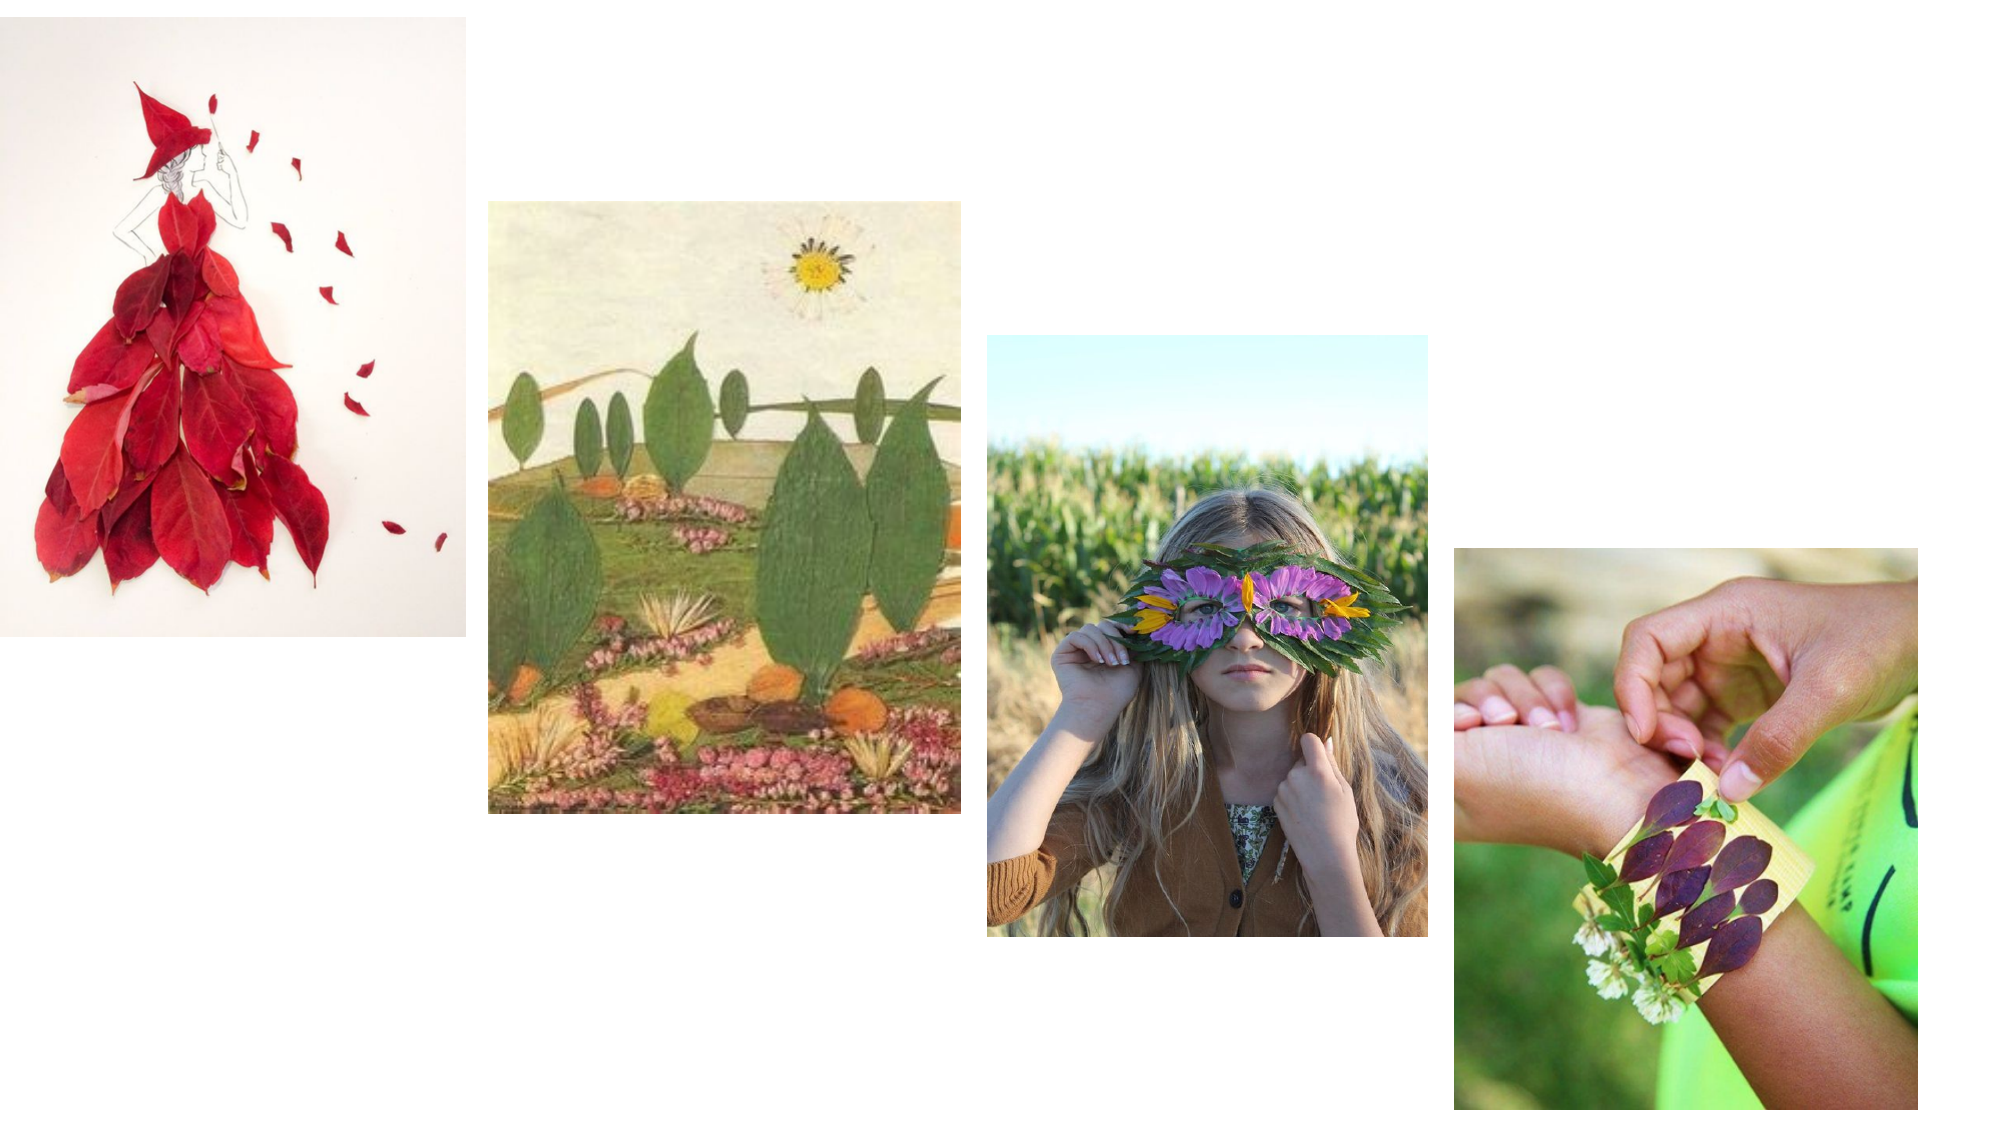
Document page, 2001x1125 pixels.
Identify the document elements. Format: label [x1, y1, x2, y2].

picture [0, 17, 466, 637]
picture [1454, 548, 1918, 1110]
picture [987, 335, 1428, 937]
picture [488, 201, 961, 814]
